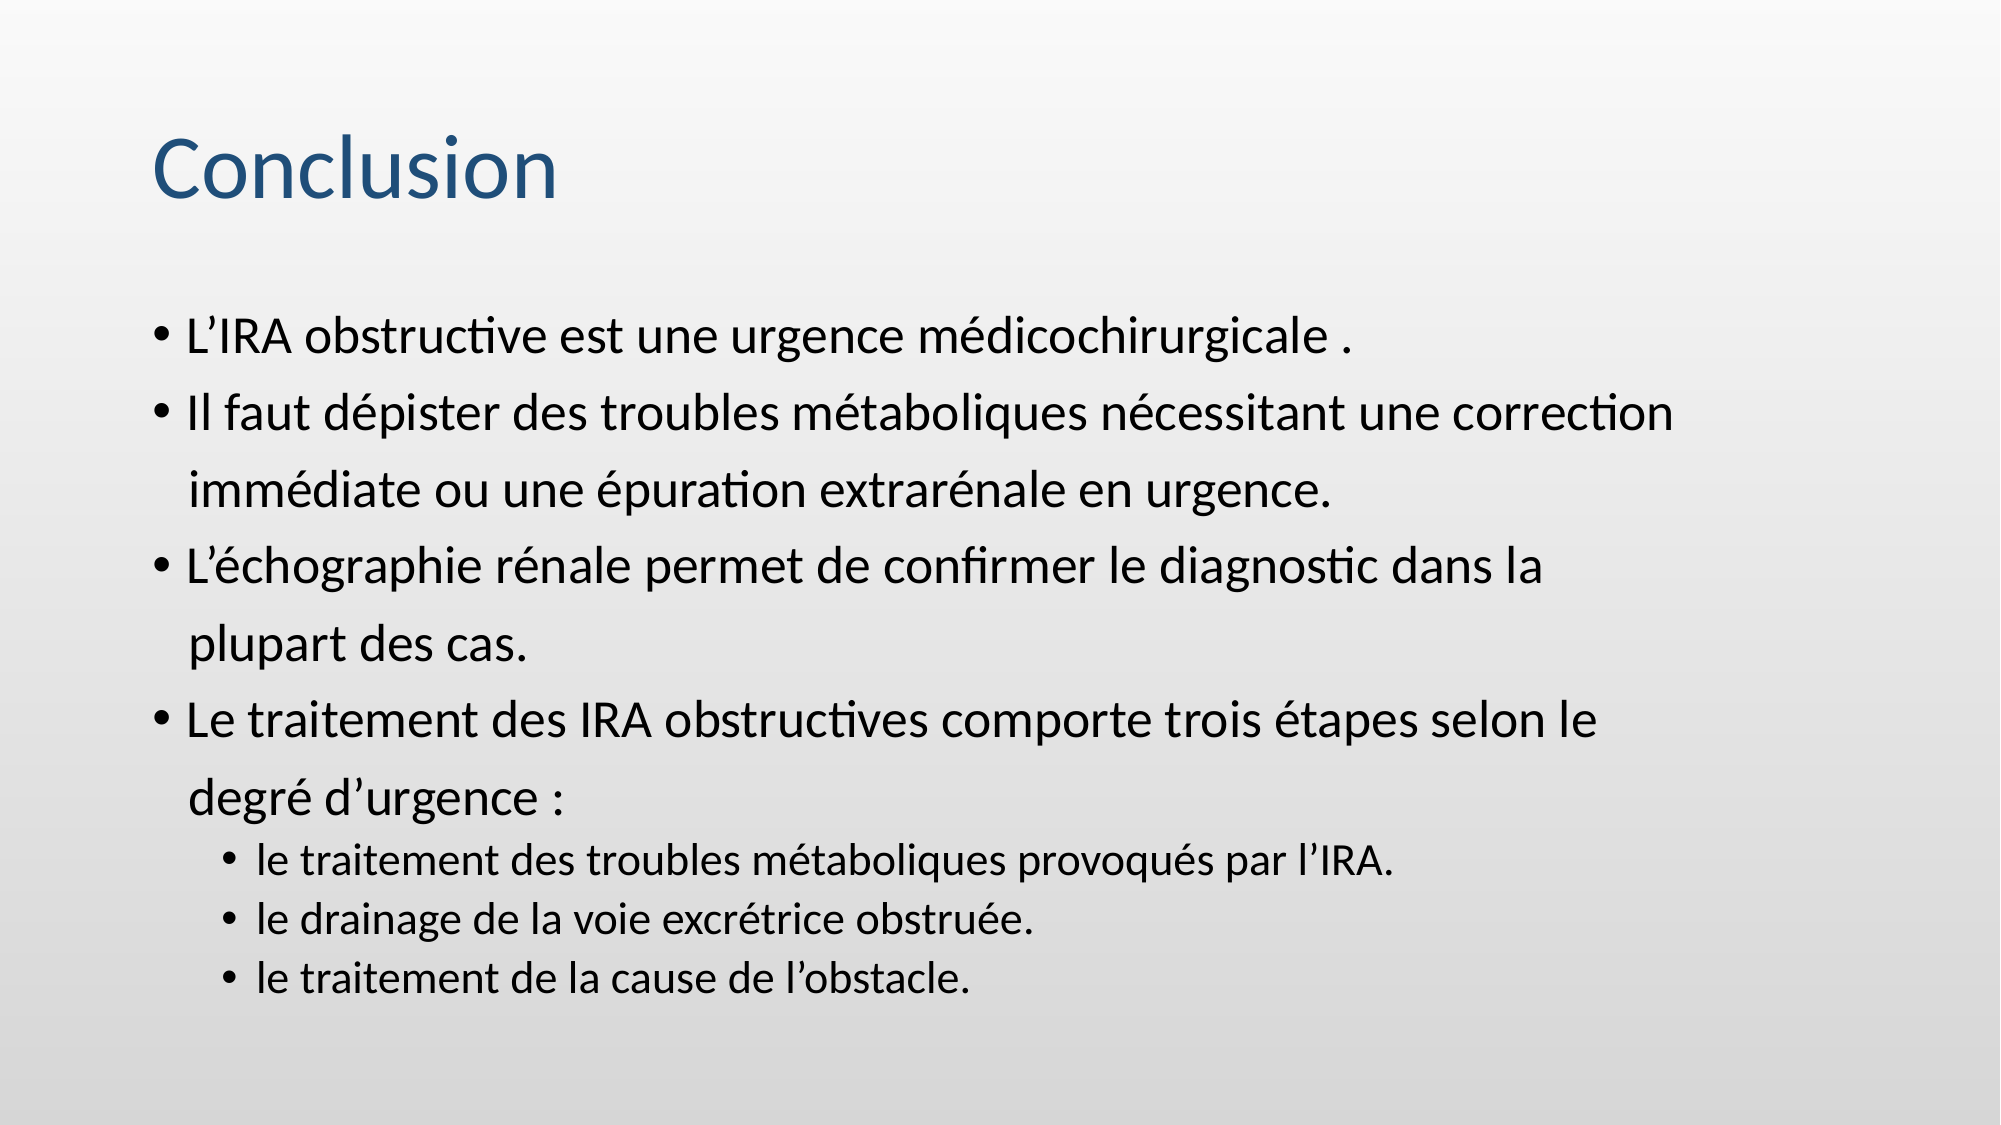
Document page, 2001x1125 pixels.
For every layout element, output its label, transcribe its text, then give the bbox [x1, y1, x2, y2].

title Conclusion [137, 59, 1863, 278]
list L’IRA obstructive est une urgence médicochirurgicale . Il faut dépister des troubles métaboliques nécessitant une correction immédiate ou une épuration extrarénale en urgence. L’échographie rénale permet de confirmer le diagnostic dans la plupart des cas. Le traitement des IRA obstructives comporte trois étapes selon le degré d’urgence : le traitement des troubles métaboliques provoqués par l’IRA. le drainage de la voie excrétrice obstruée. le traitement de la cause de l’obstacle. [137, 299, 1863, 1014]
